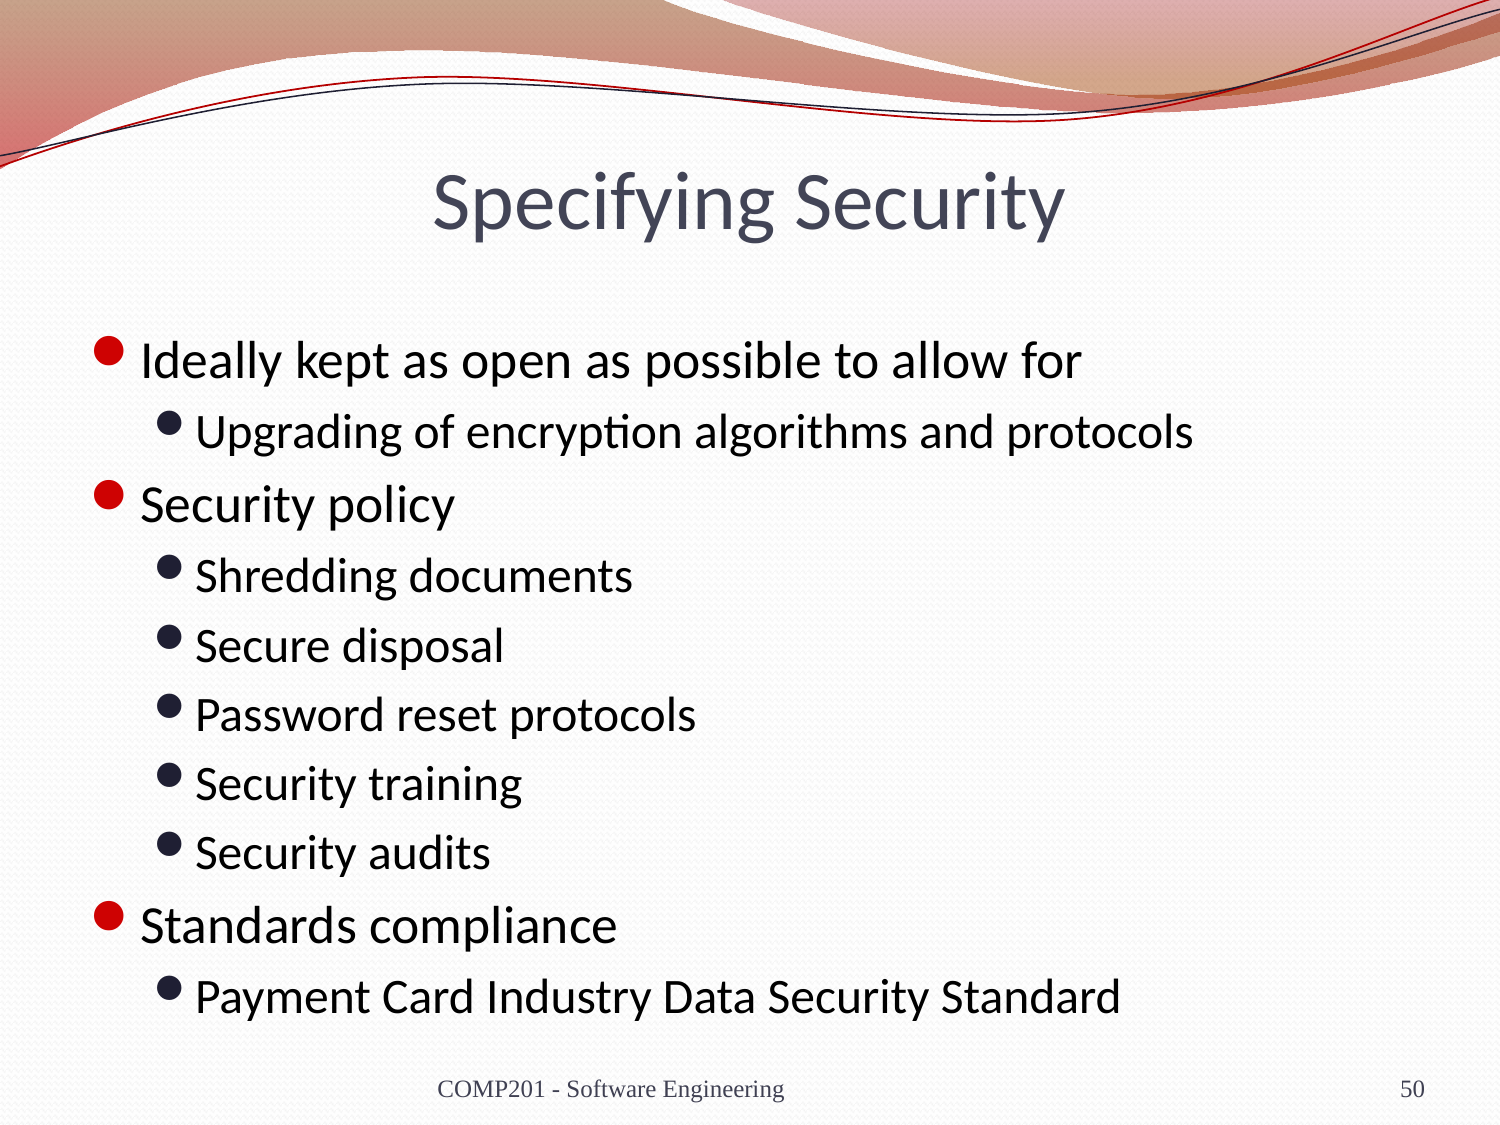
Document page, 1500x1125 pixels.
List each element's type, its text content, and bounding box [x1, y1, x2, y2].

list Ideally kept as open as possible to allow for Upgrading of encryption algorithms and protocols Security policy Shredding documents Secure disposal Password reset protocols Security training Security audits Standards compliance Payment Card Industry Data Security Standard [75, 317, 1425, 1038]
slide_number 50 [1299, 1042, 1425, 1103]
footer COMP201 - Software Engineering [437, 1042, 988, 1103]
title Specifying Security [75, 115, 1425, 247]
